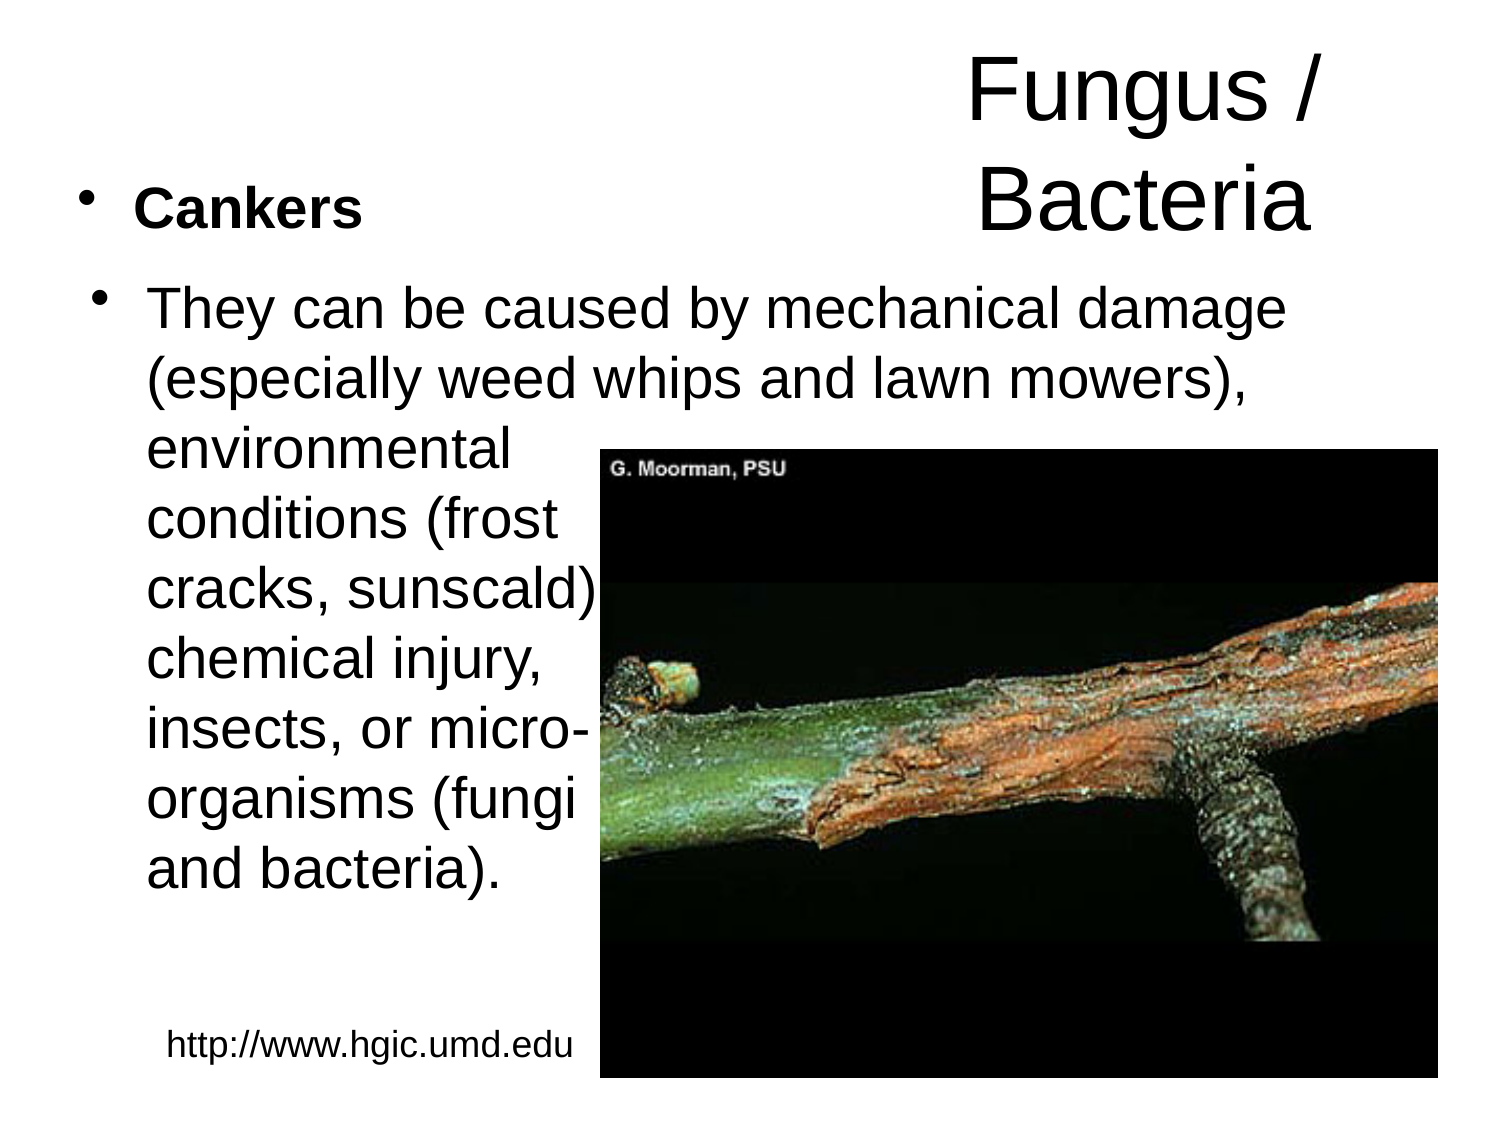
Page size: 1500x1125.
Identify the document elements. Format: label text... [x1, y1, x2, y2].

list They can be caused by mechanical damage (especially weed whips and lawn mowers), environmental conditions (frost cracks, sunscald), chemical injury, insects, or micro- organisms (fungi and bacteria). [75, 262, 1425, 650]
text_box Cankers [62, 162, 500, 263]
title Fungus / Bacteria [862, 45, 1425, 233]
text_box http://www.hgic.umd.edu [151, 1012, 590, 1073]
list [599, 449, 1438, 1079]
